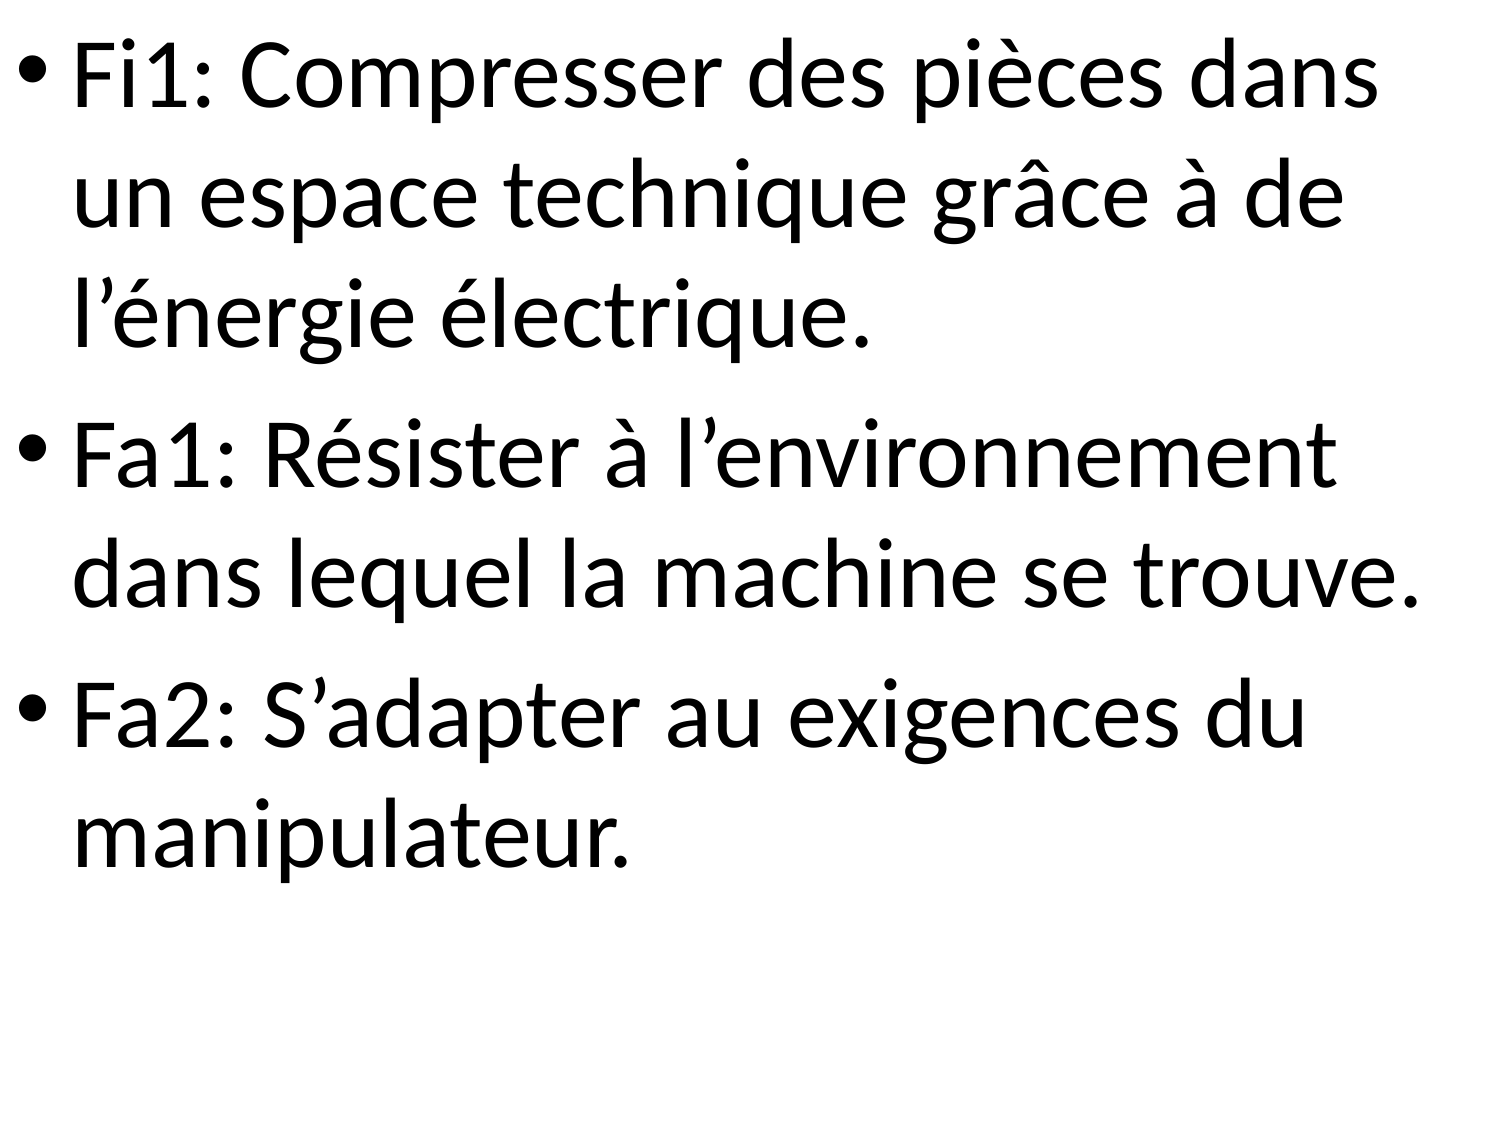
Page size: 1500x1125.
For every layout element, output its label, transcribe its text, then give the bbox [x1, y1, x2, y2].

list Fi1: Compresser des pièces dans un espace technique grâce à de l’énergie électrique. Fa1: Résister à l’environnement dans lequel la machine se trouve. Fa2: S’adapter au exigences du manipulateur. [0, 0, 1500, 1125]
